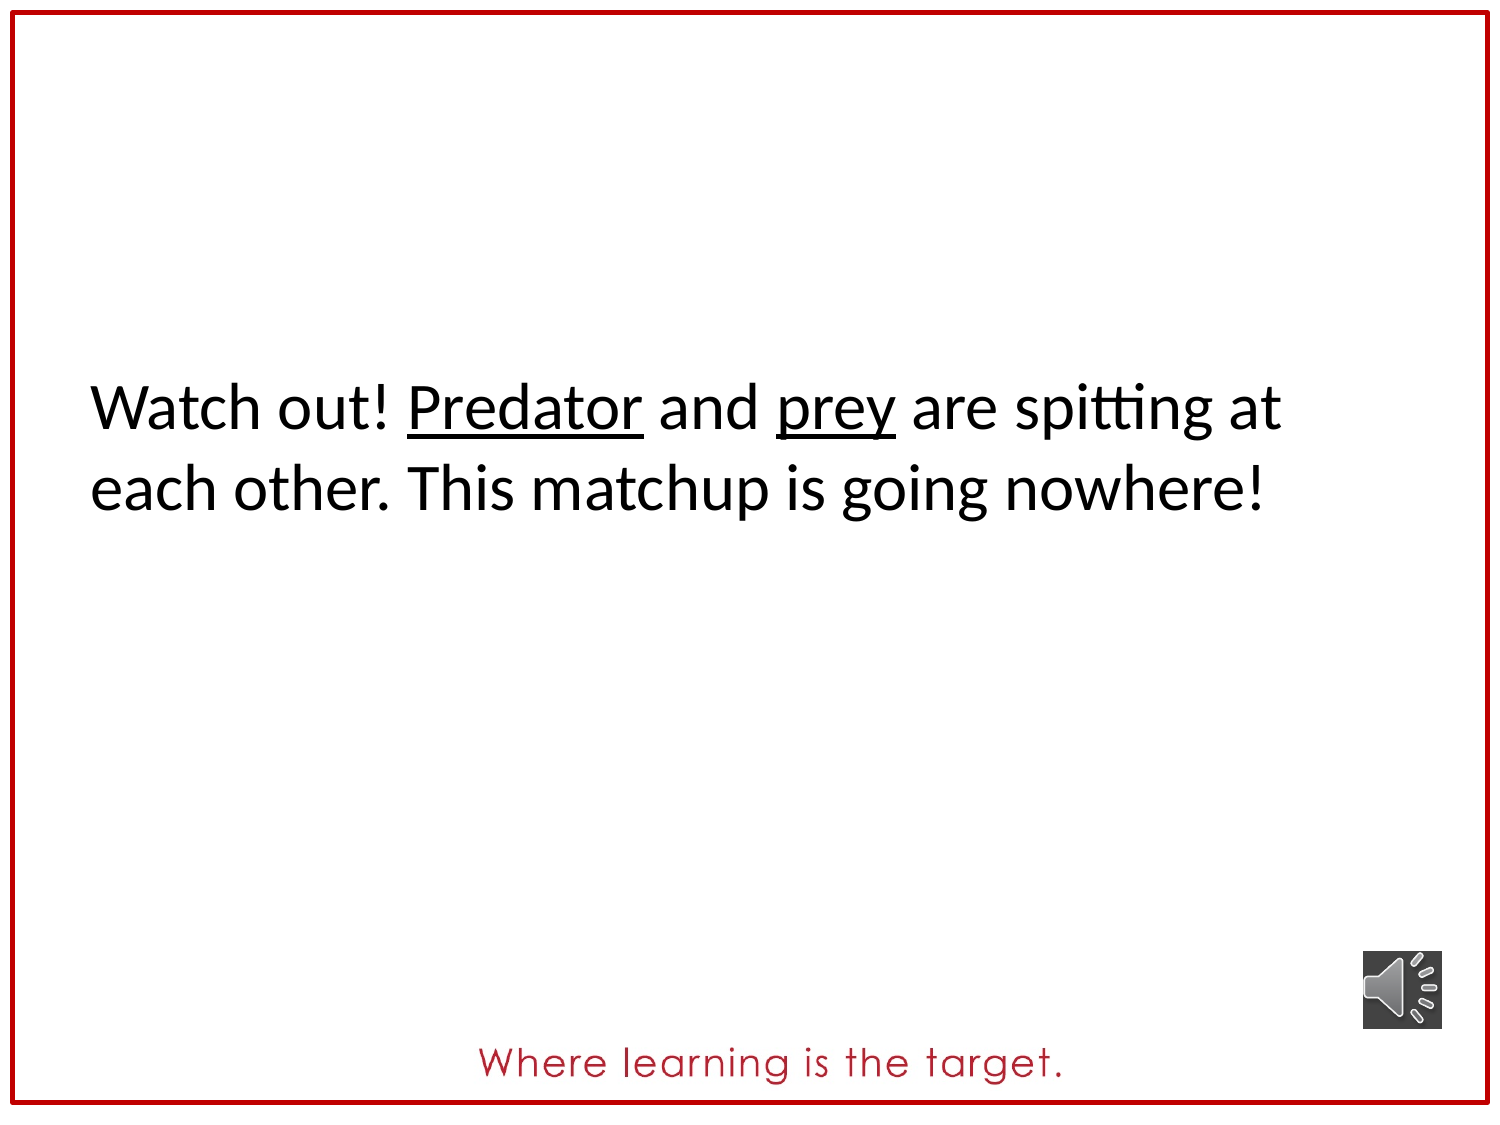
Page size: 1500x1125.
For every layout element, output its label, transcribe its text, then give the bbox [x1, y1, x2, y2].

list Watch out! Predator and prey are spitting at each other. This matchup is going nowhere! [75, 262, 1425, 1005]
picture [1362, 949, 1443, 1031]
picture [462, 1035, 1074, 1091]
